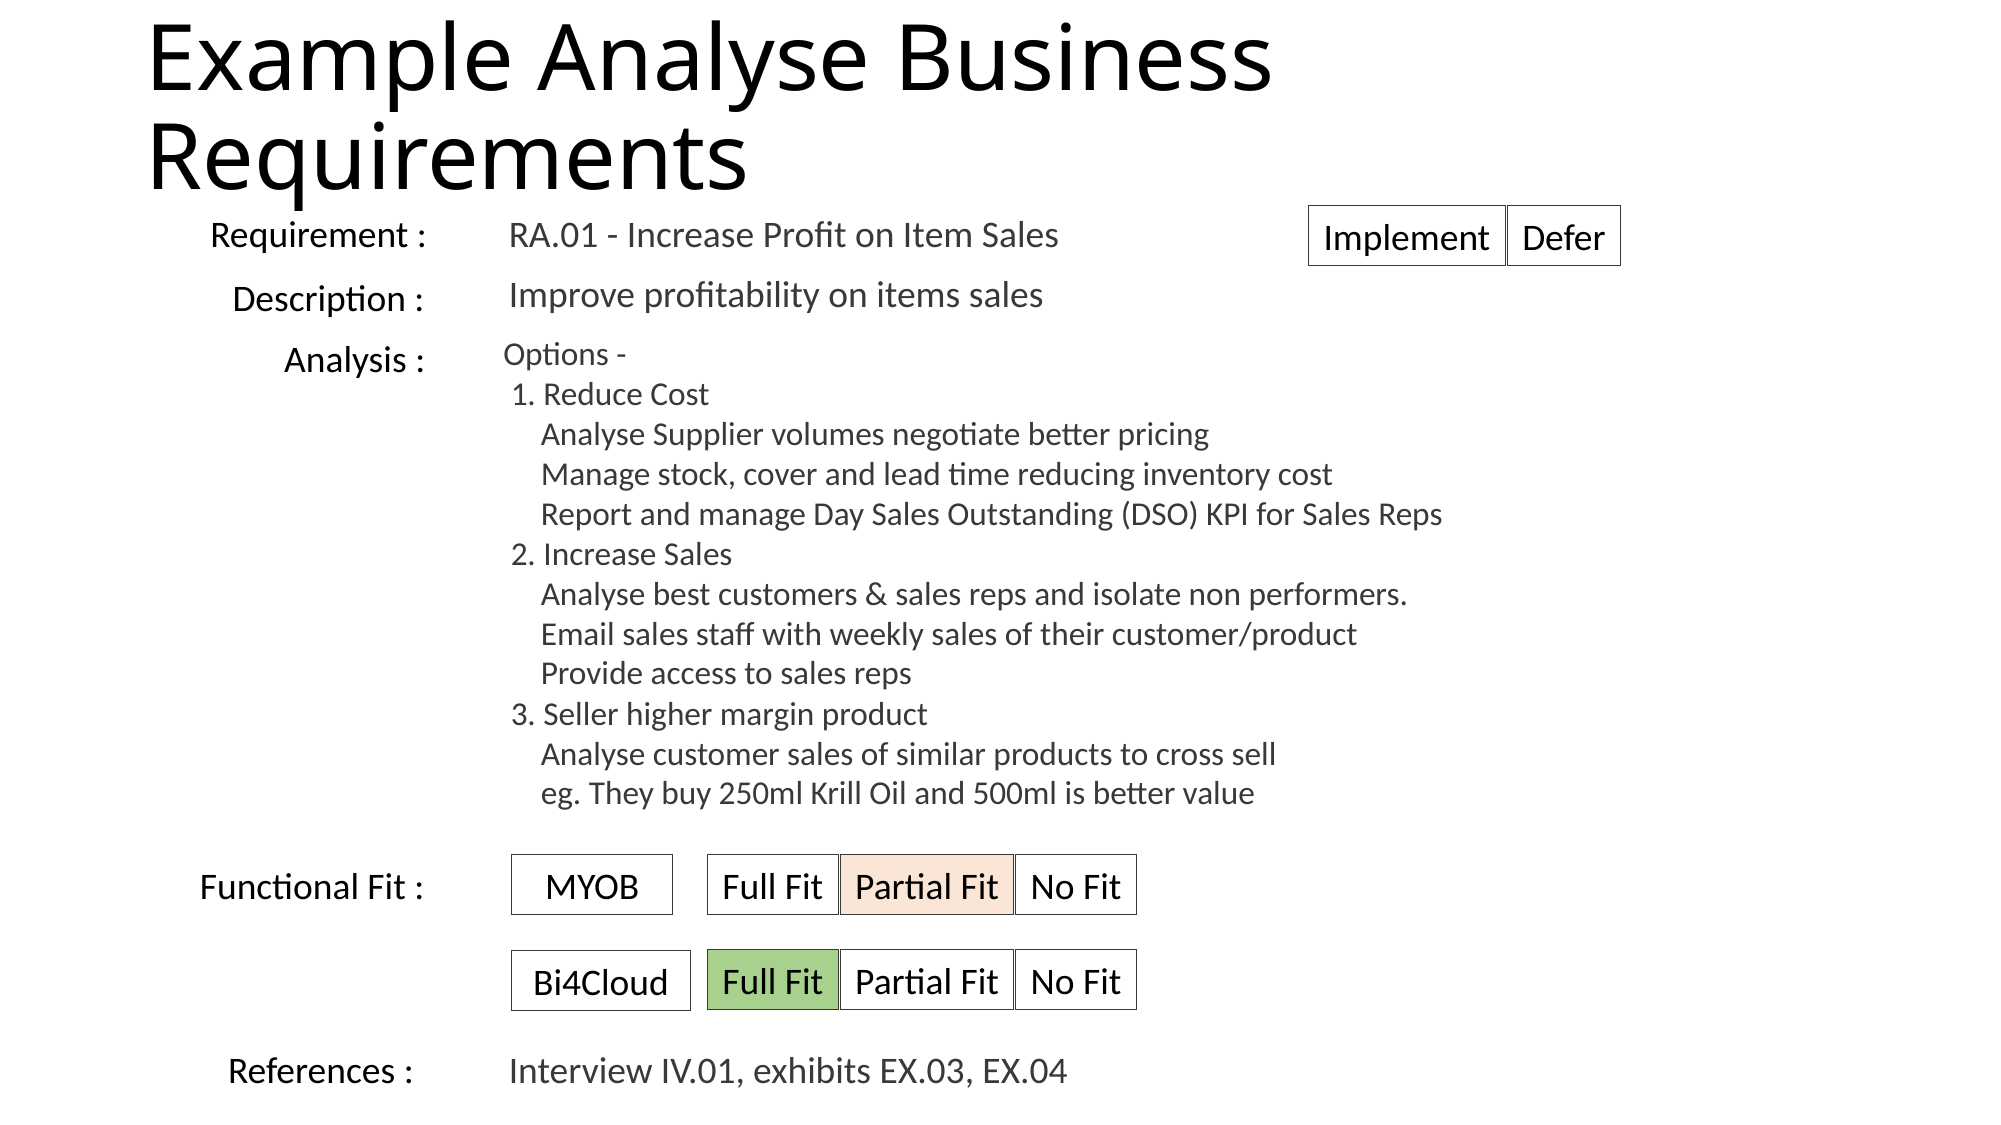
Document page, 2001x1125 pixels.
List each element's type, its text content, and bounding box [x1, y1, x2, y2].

text_box No Fit [1015, 949, 1137, 1010]
text_box Description : [217, 266, 440, 327]
text_box No Fit [1015, 854, 1137, 915]
text_box Improve profitability on items sales [494, 262, 1136, 323]
text_box Partial Fit [840, 854, 1014, 915]
title Example Analyse Business Requirements [130, 1, 1856, 220]
text_box Full Fit [707, 854, 839, 915]
text_box Defer [1507, 205, 1621, 266]
text_box Options - 1. Reduce Cost Analyse Supplier volumes negotiate better pricing Manage stock, cover and lead time reducing inventory cost Report and manage Day Sales Outstanding (DSO) KPI for Sales Reps 2. Increase Sales Analyse best customers & sales reps and isolate non performers. Email sales staff with weekly sales of their customer/product Provide access to sales reps 3. Seller higher margin product Analyse customer sales of similar products to cross sell eg. They buy 250ml Krill Oil and 500ml is better value [488, 325, 1549, 819]
text_box Bi4Cloud [511, 950, 691, 1011]
text_box Partial Fit [840, 949, 1014, 1010]
text_box MYOB [511, 854, 673, 915]
text_box Implement [1308, 205, 1506, 266]
text_box Full Fit [707, 949, 839, 1010]
text_box Requirement : [195, 202, 443, 263]
text_box References : [213, 1038, 430, 1099]
text_box RA.01 - Increase Profit on Item Sales [494, 202, 1136, 262]
text_box Functional Fit : [185, 854, 440, 915]
text_box Interview IV.01, exhibits EX.03, EX.04 [494, 1038, 1136, 1099]
text_box Analysis : [269, 327, 441, 387]
